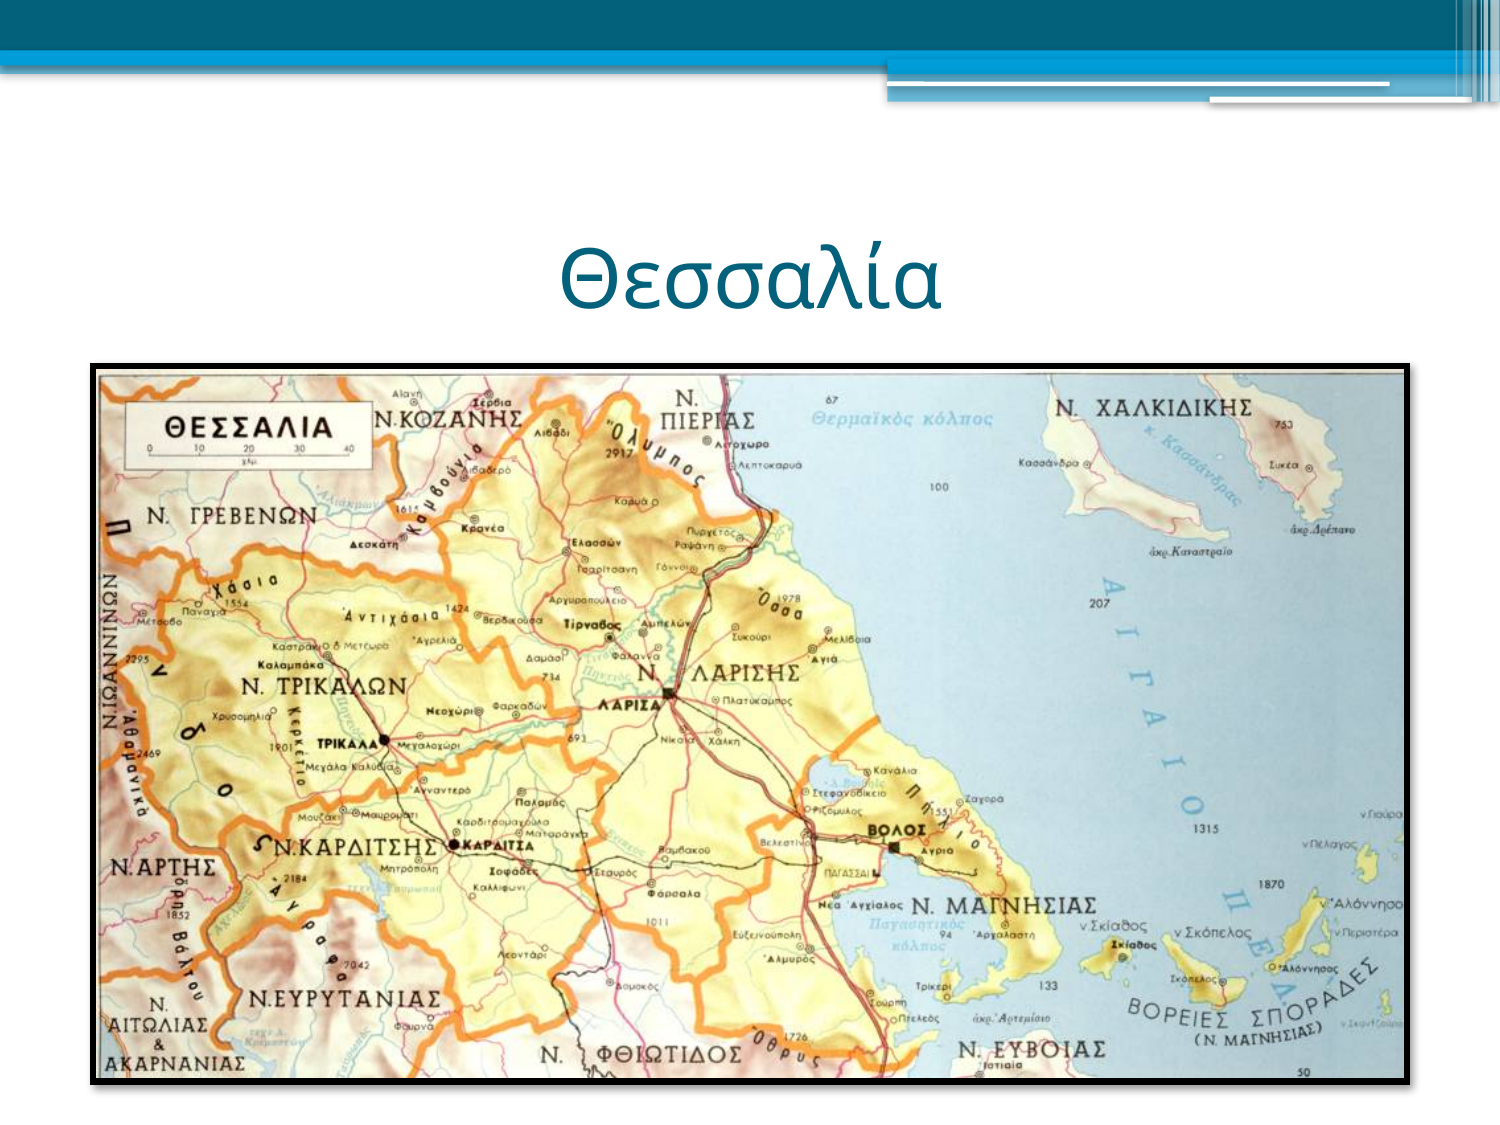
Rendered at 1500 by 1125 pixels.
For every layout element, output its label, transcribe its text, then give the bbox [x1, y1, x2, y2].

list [95, 368, 1405, 1079]
title Θεσσαλία [75, 187, 1425, 363]
